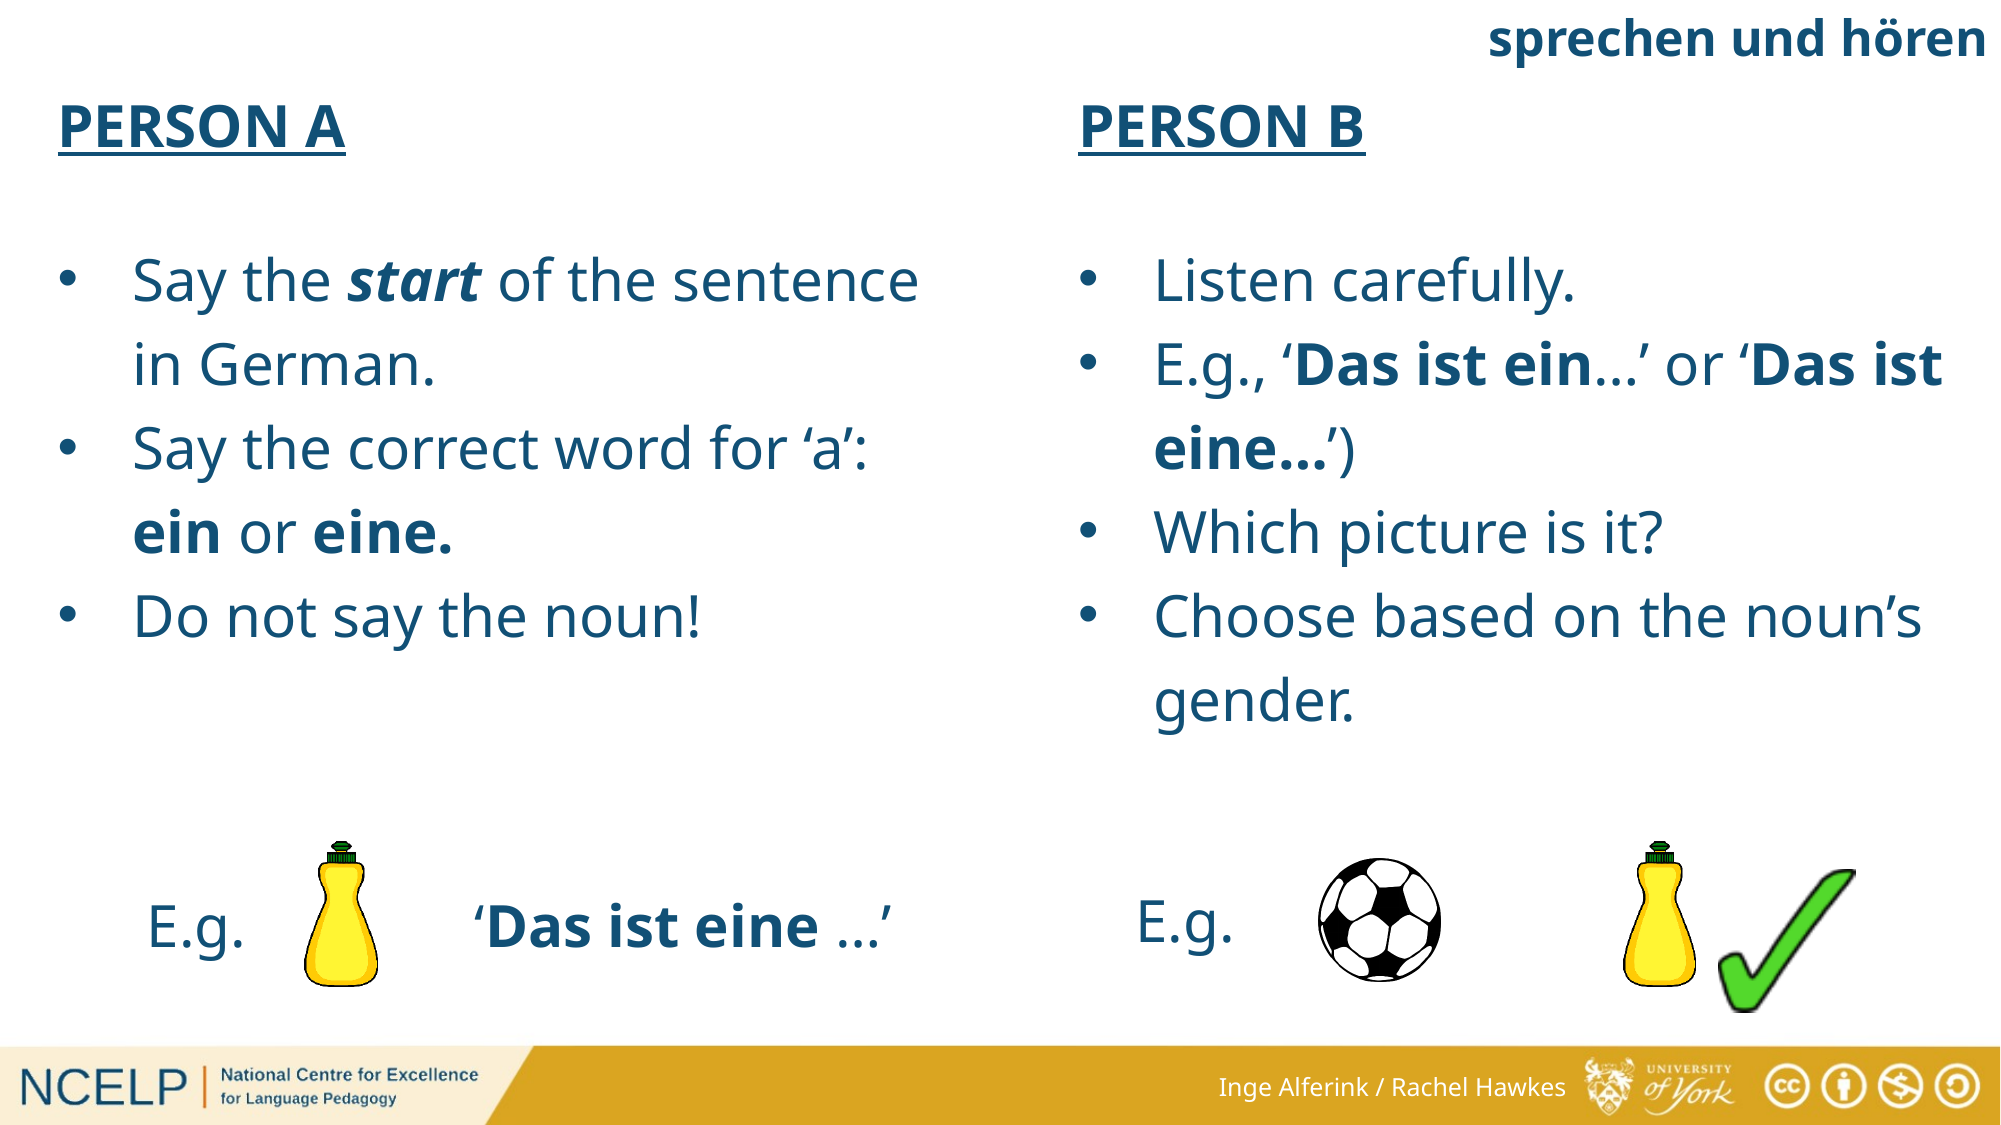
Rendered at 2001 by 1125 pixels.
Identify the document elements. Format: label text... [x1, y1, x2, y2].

text_box PERSON B Listen carefully. E.g., ‘Das ist ein…’ or ‘Das ist eine…’) Which picture is it? Choose based on the noun’s gender. [1063, 81, 1979, 892]
text_box E.g. ‘Das ist eine …’ [378, 881, 848, 967]
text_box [848, 869, 1856, 1013]
picture [0, 0, 2001, 1125]
text_box E.g. ‘Das ist eine …’ [132, 881, 304, 967]
text_box sprechen und hören [1474, 0, 2000, 75]
text_box PERSON A Say the start of the sentence in German. Say the correct word for ‘a’: ein or eine. Do not say the noun! [42, 81, 959, 892]
text_box Inge Alferink / Rachel Hawkes [989, 1064, 1582, 1110]
